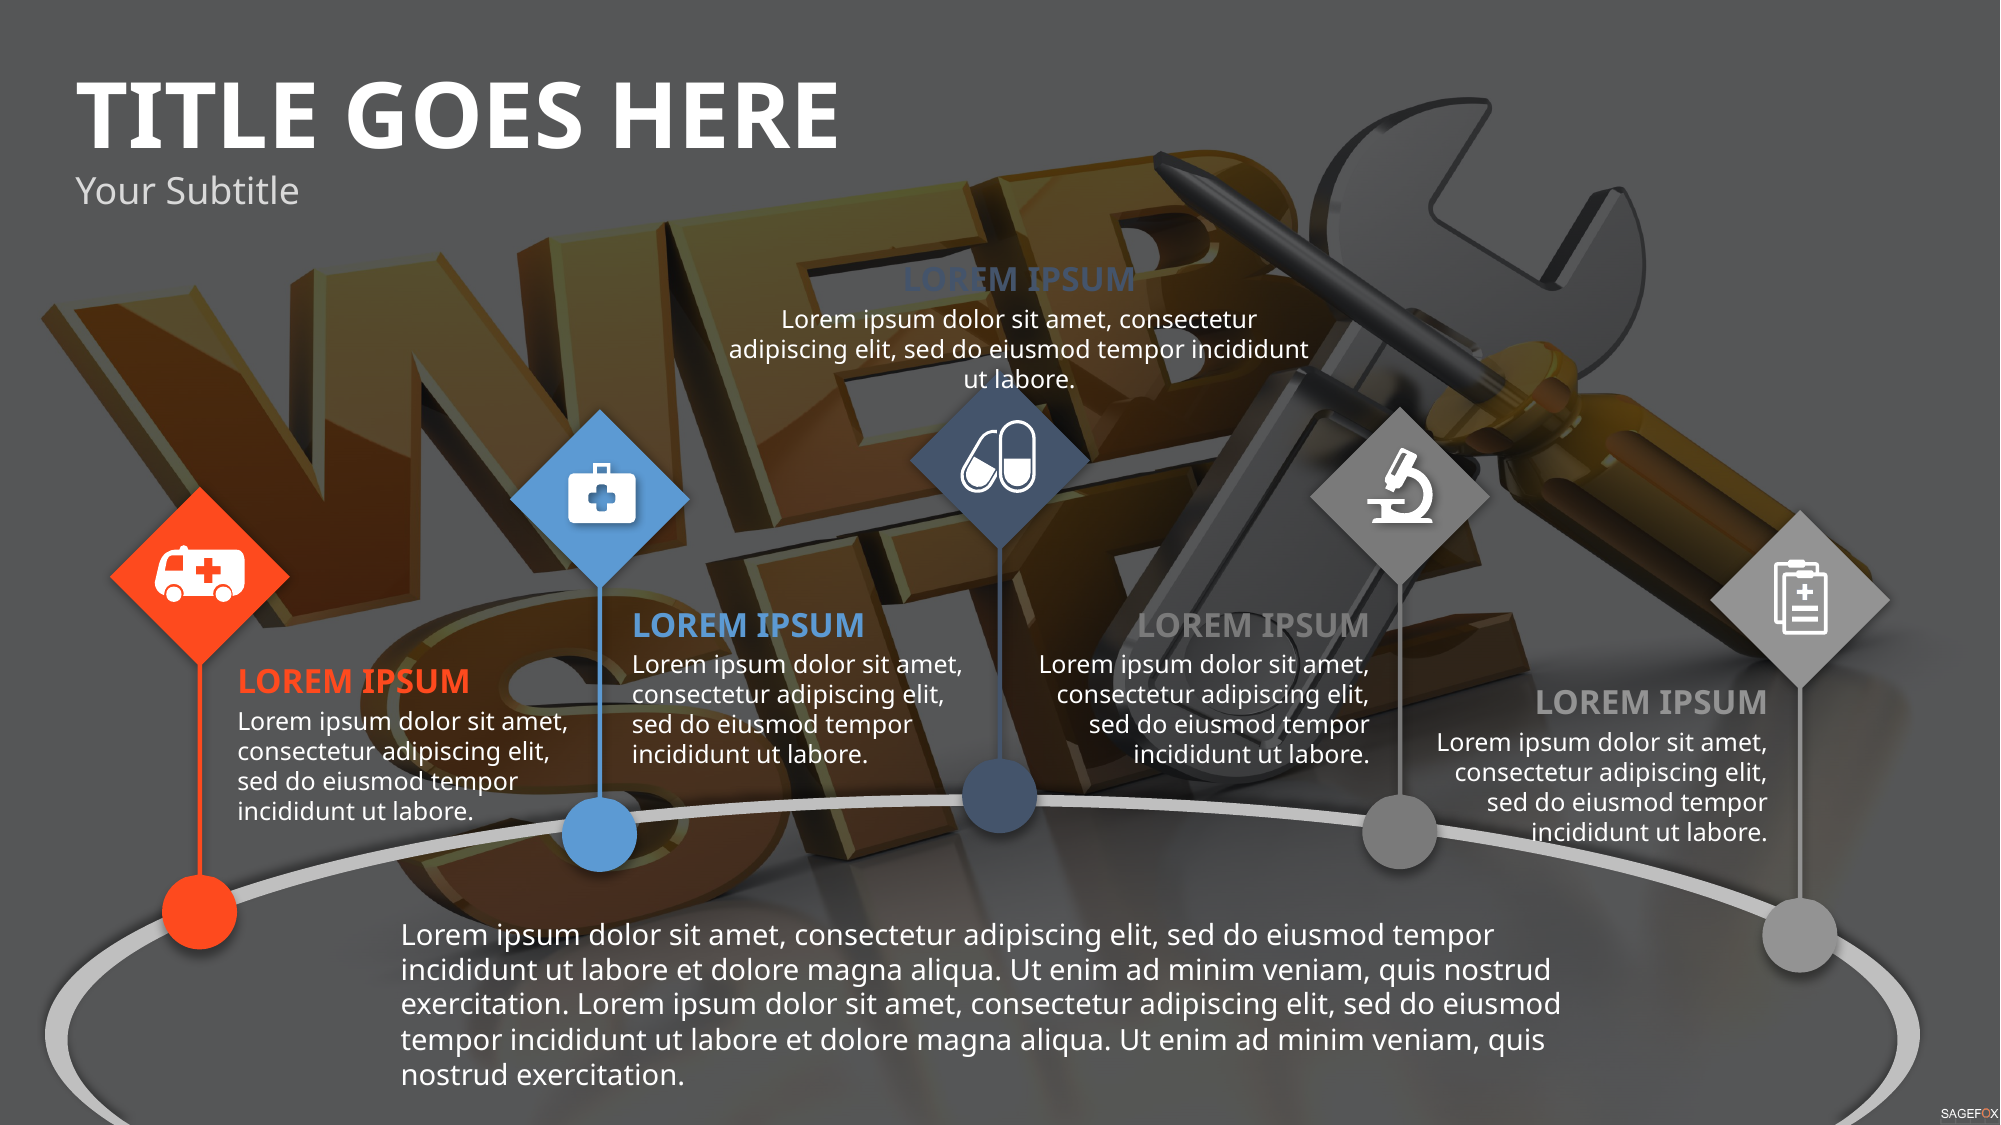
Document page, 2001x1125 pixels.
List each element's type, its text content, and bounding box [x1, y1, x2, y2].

text_box [1522, 852, 1775, 919]
text_box [908, 399, 1092, 835]
text_box [108, 485, 292, 951]
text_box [958, 419, 1036, 495]
text_box LOREM IPSUM Lorem ipsum dolor sit amet, consectetur adipiscing elit, sed do eiusmod tempor incididunt ut labore. [713, 253, 1327, 399]
text_box LOREM IPSUM Lorem ipsum dolor sit amet, consectetur adipiscing elit, sed do eiusmod tempor incididunt ut labore. [227, 655, 589, 831]
picture [1940, 0, 2001, 1125]
text_box LOREM IPSUM Lorem ipsum dolor sit amet, consectetur adipiscing elit, sed do eiusmod tempor incididunt ut labore. [621, 599, 983, 774]
text_box TITLE GOES HERE Your Subtitle [60, 49, 1036, 220]
text_box [234, 831, 556, 903]
text_box [43, 920, 159, 1125]
text_box [1708, 508, 1892, 974]
text_box [508, 407, 692, 873]
text_box [568, 463, 636, 524]
text_box [1832, 940, 1922, 1125]
text_box LOREM IPSUM Lorem ipsum dolor sit amet, consectetur adipiscing elit, sed do eiusmod tempor incididunt ut labore. [1417, 676, 1779, 852]
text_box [1773, 559, 1828, 635]
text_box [154, 545, 245, 602]
text_box LOREM IPSUM Lorem ipsum dolor sit amet, consectetur adipiscing elit, sed do eiusmod tempor incididunt ut labore. [1019, 599, 1381, 774]
text_box [1367, 447, 1433, 523]
text_box [634, 793, 956, 824]
text_box [1046, 793, 1363, 828]
text_box Lorem ipsum dolor sit amet, consectetur adipiscing elit, sed do eiusmod tempor incididunt ut labore et dolore magna aliqua. Ut enim ad minim veniam, quis nostrud exercitation. Lorem ipsum dolor sit amet, consectetur adipiscing elit, sed do eiusmod tempor incididunt ut labore et dolore magna aliqua. Ut enim ad minim veniam, quis nostrud exercitation. [385, 908, 1580, 1099]
text_box [1308, 405, 1492, 871]
